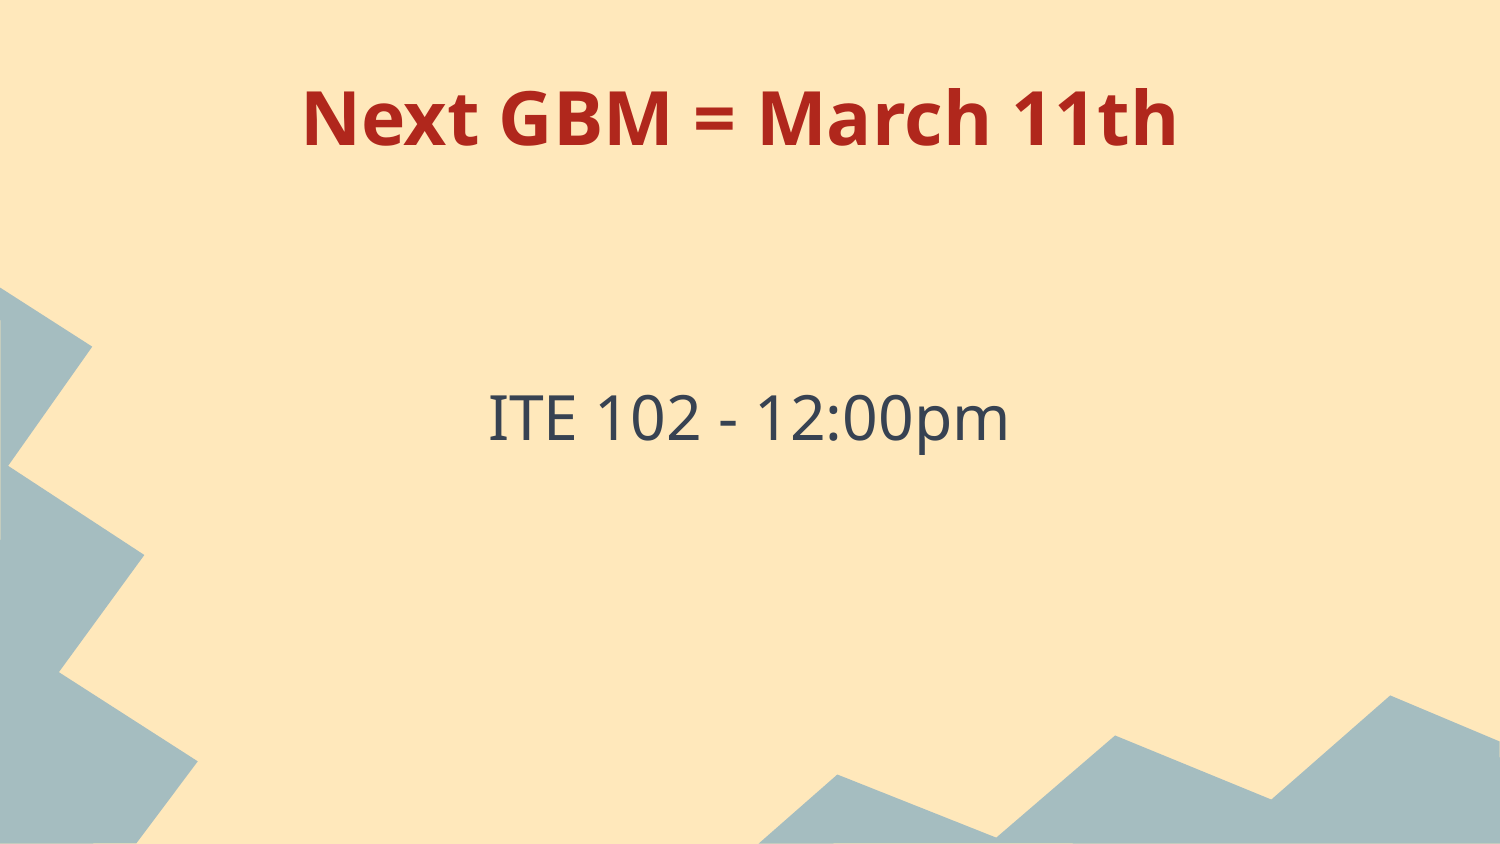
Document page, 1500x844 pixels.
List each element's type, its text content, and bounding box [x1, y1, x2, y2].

list ITE 102 - 12:00pm [275, 288, 1225, 510]
title Next GBM = March 11th [209, 34, 1291, 176]
